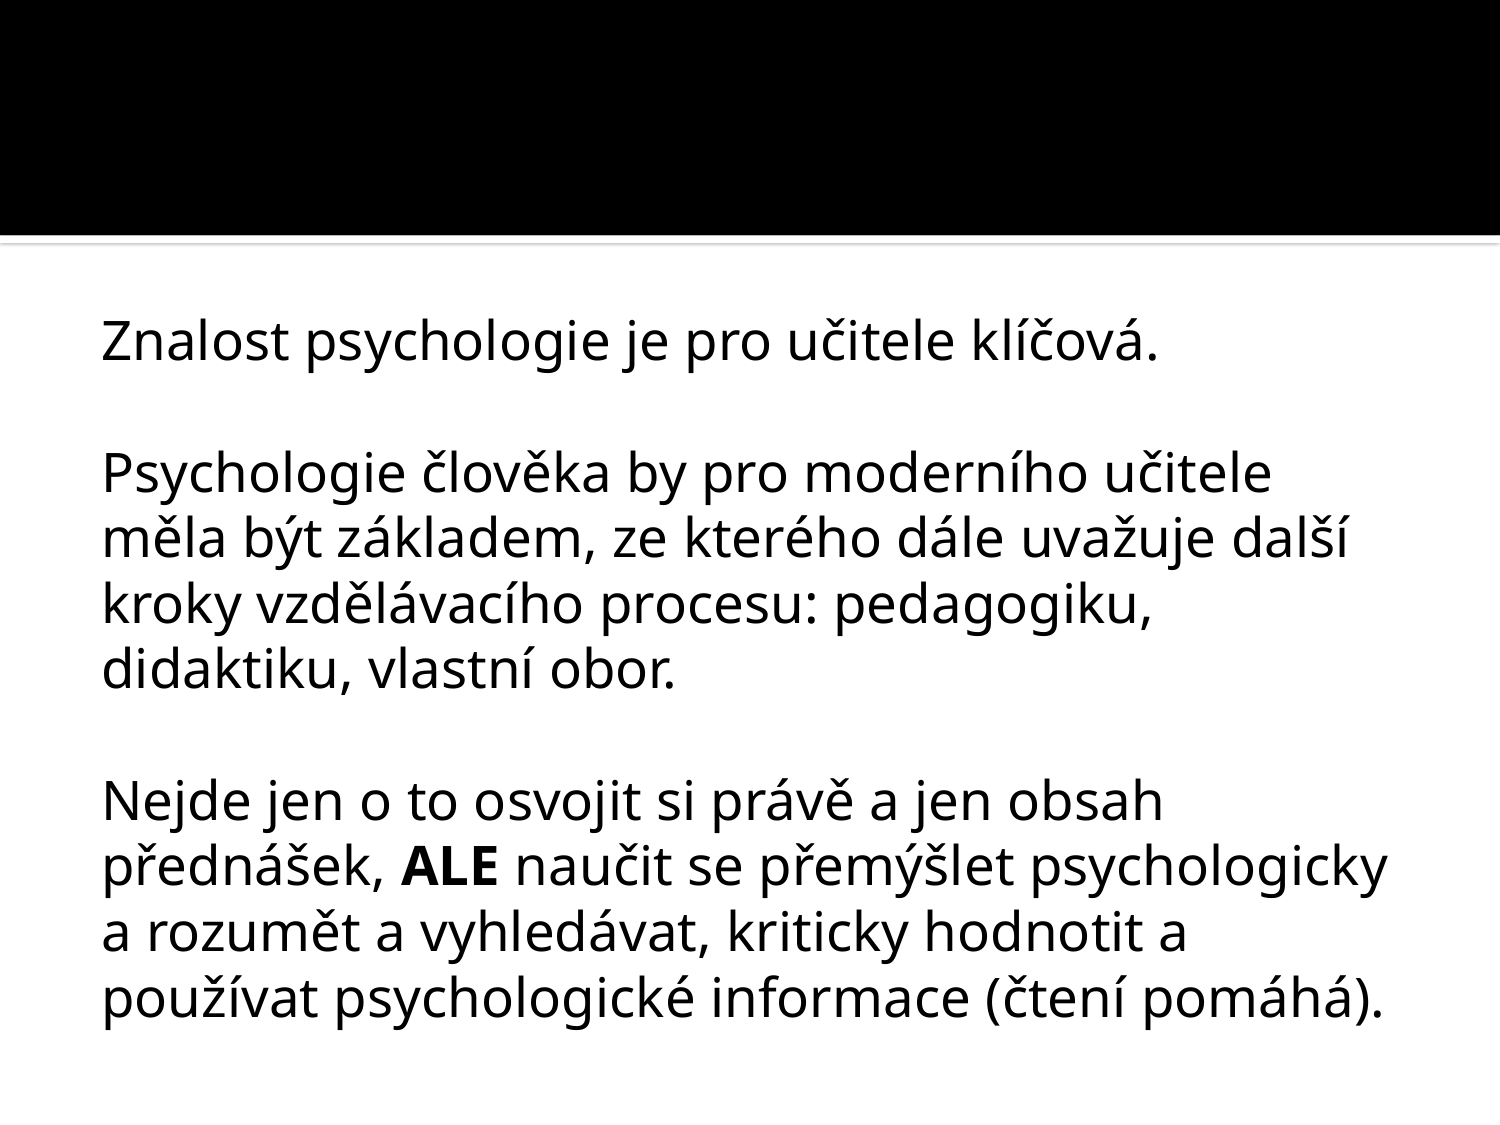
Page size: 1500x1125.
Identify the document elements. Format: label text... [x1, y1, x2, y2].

list Znalost psychologie je pro učitele klíčová. Psychologie člověka by pro moderního učitele měla být základem, ze kterého dále uvažuje další kroky vzdělávacího procesu: pedagogiku, didaktiku, vlastní obor. Nejde jen o to osvojit si právě a jen obsah přednášek, ALE naučit se přemýšlet psychologicky a rozumět a vyhledávat, kriticky hodnotit a používat psychologické informace (čtení pomáhá). [75, 291, 1425, 1050]
